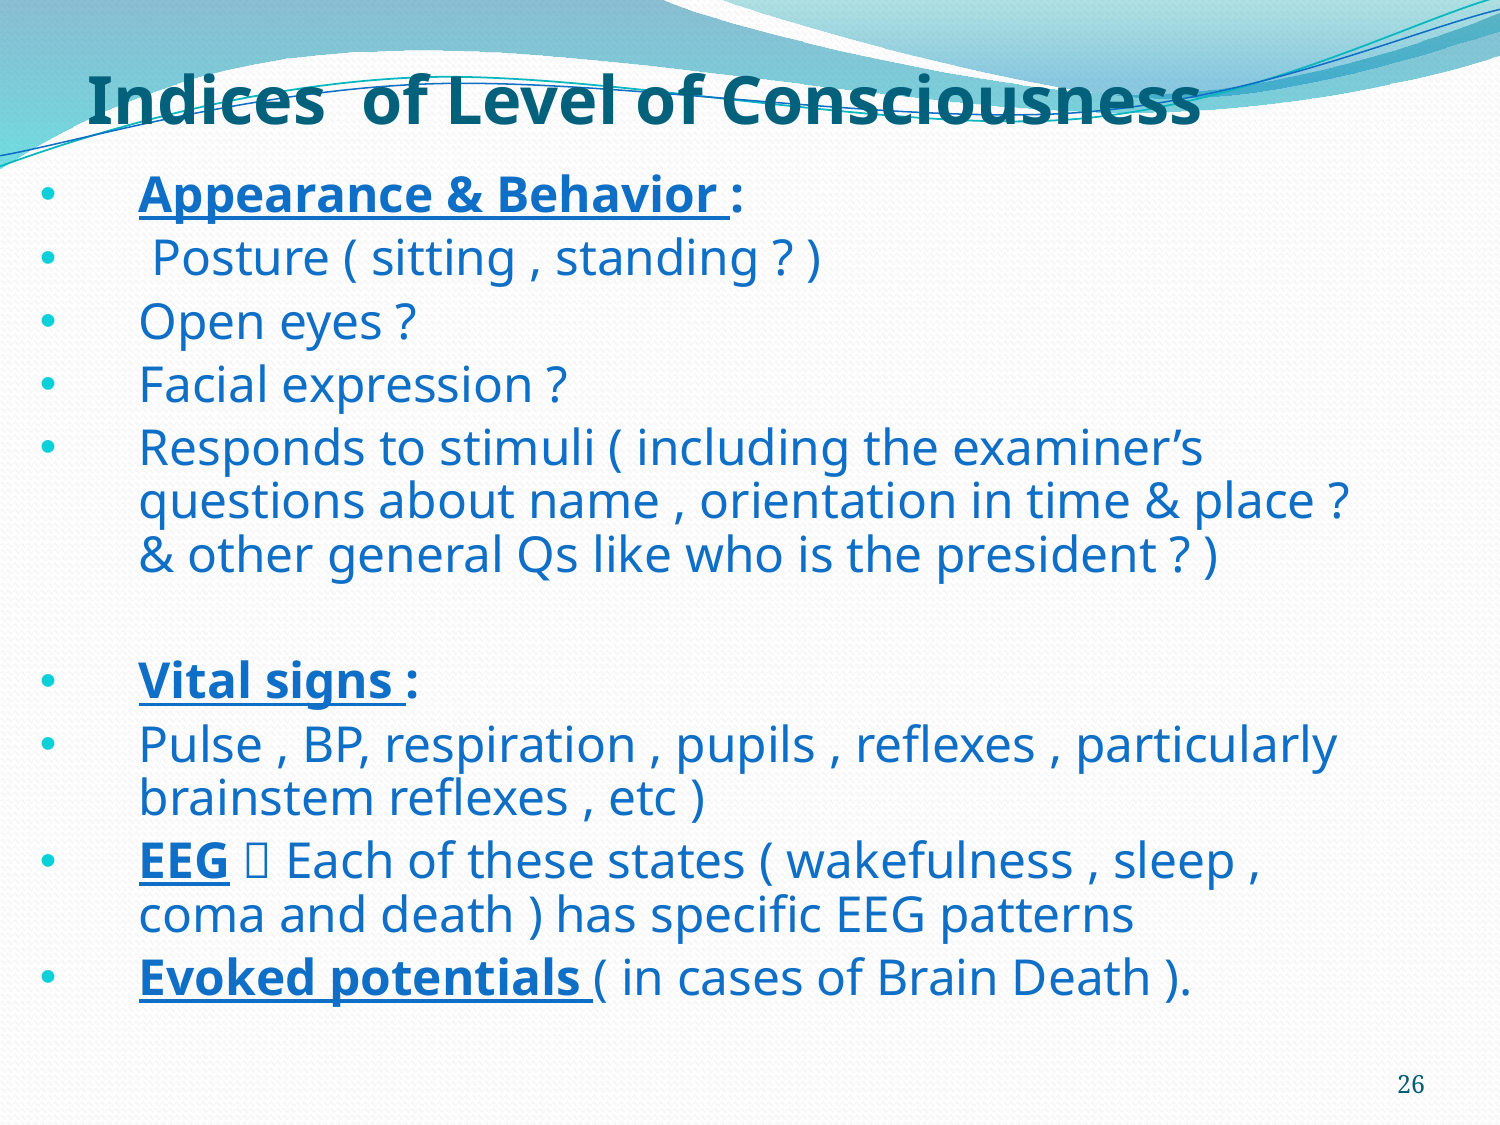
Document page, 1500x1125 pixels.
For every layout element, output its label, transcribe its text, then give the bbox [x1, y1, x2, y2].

list Appearance & Behavior : Posture ( sitting , standing ? ) Open eyes ? Facial expression ? Responds to stimuli ( including the examiner’s questions about name , orientation in time & place ? & other general Qs like who is the president ? ) Vital signs : Pulse , BP, respiration , pupils , reflexes , particularly brainstem reflexes , etc ) EEG  Each of these states ( wakefulness , sleep , coma and death ) has specific EEG patterns Evoked potentials ( in cases of Brain Death ). [24, 162, 1380, 1025]
title Indices of Level of Consciousness [87, 24, 1413, 138]
slide_number 26 [1299, 1042, 1425, 1103]
